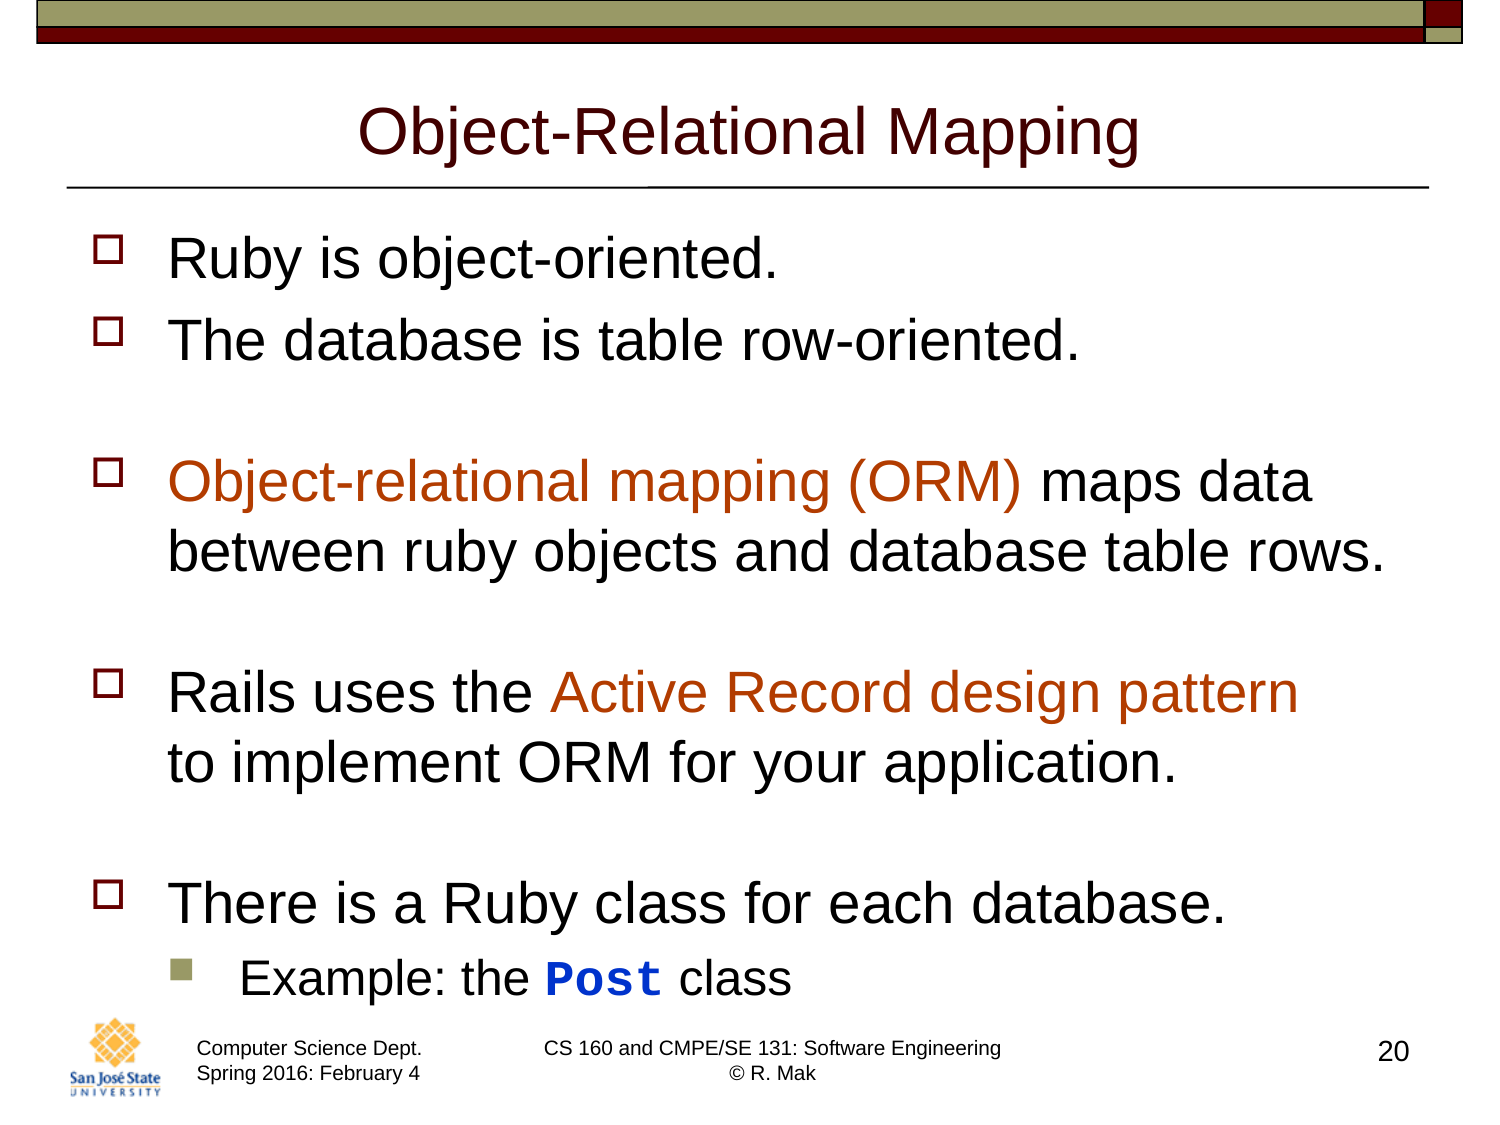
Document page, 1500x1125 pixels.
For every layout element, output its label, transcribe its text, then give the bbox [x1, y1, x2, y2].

list Ruby is object-oriented. The database is table row-oriented. Object-relational mapping (ORM) maps data between ruby objects and database table rows. Rails uses the Active Record design pattern to implement ORM for your application. There is a Ruby class for each database. Example: the Post class [75, 212, 1425, 1006]
picture [60, 1012, 166, 1112]
slide_number 20 [1112, 1025, 1425, 1100]
title Object-Relational Mapping [75, 67, 1425, 175]
